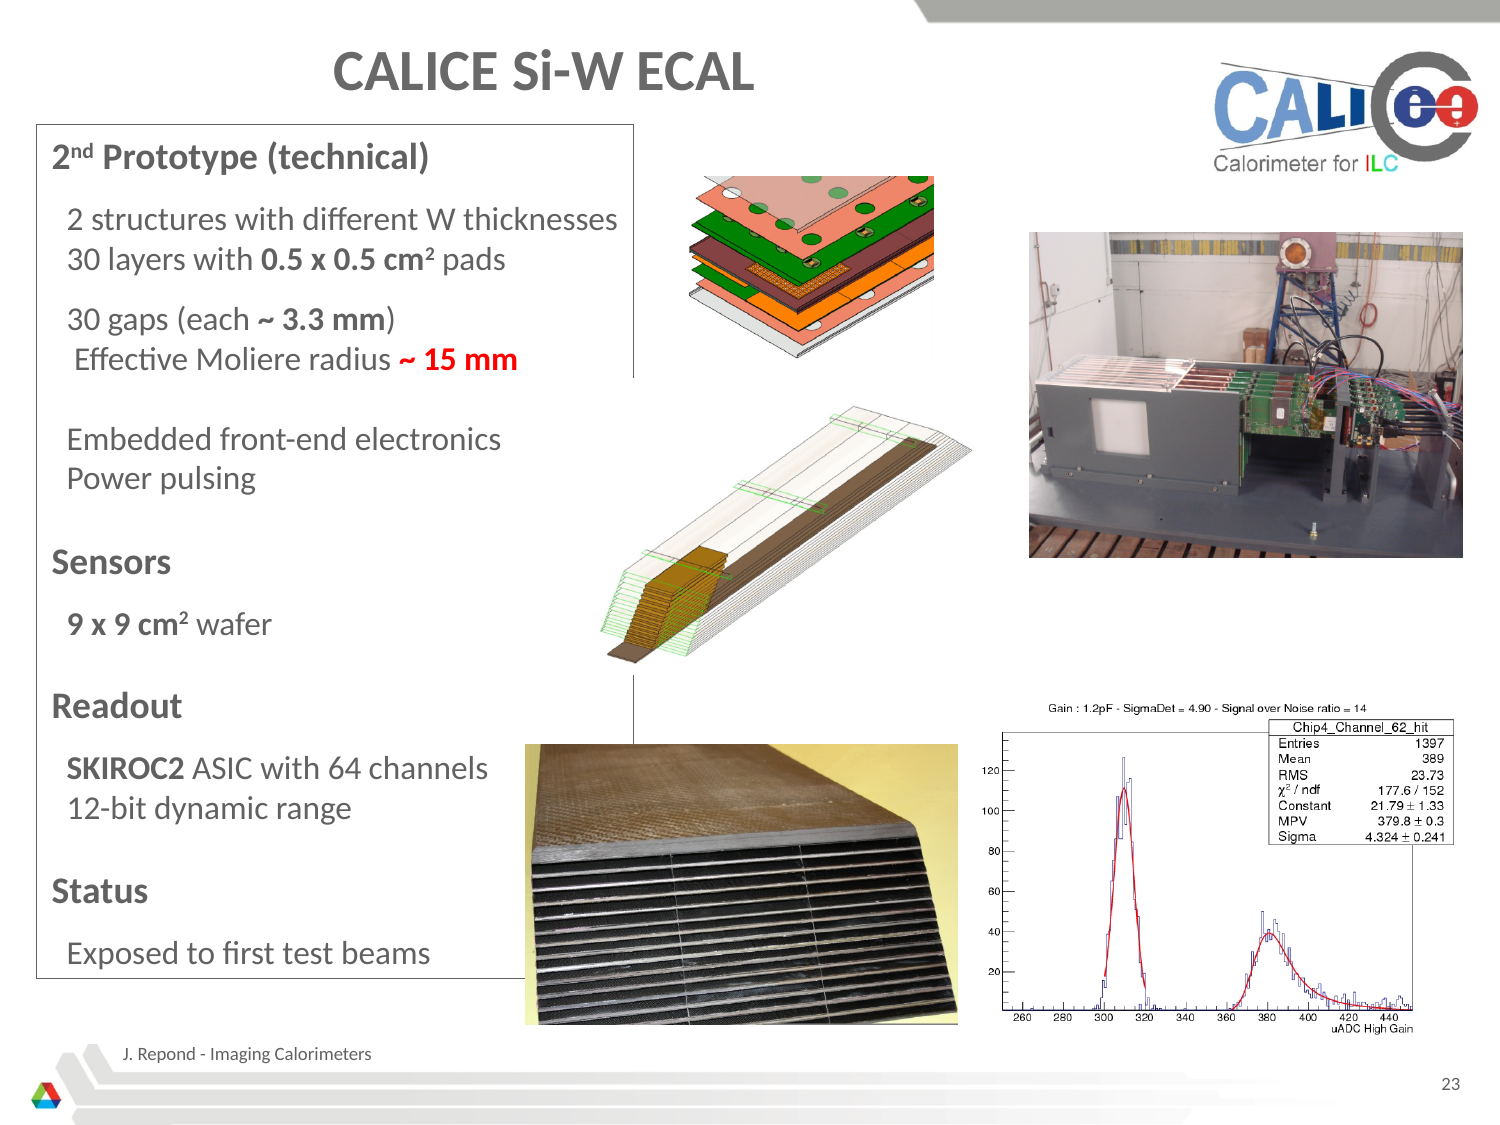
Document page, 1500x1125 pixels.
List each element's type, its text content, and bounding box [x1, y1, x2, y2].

text_box 2nd Prototype (technical) 2 structures with different W thicknesses 30 layers with 0.5 x 0.5 cm2 pads 30 gaps (each ~ 3.3 mm) Effective Moliere radius ~ 15 mm Embedded front-end electronics Power pulsing Sensors 9 x 9 cm2 wafer Readout SKIROC2 ASIC with 64 channels 12-bit dynamic range Status Exposed to first test beams [36, 124, 634, 979]
picture [681, 175, 934, 363]
picture [1212, 49, 1482, 176]
picture [1028, 232, 1463, 558]
picture [0, 0, 1500, 24]
slide_number 23 [1412, 1079, 1476, 1125]
text_box CALICE Si-W ECAL [318, 24, 771, 110]
picture [0, 378, 1500, 1125]
footer J. Repond - Imaging Calorimeters [107, 1034, 933, 1073]
